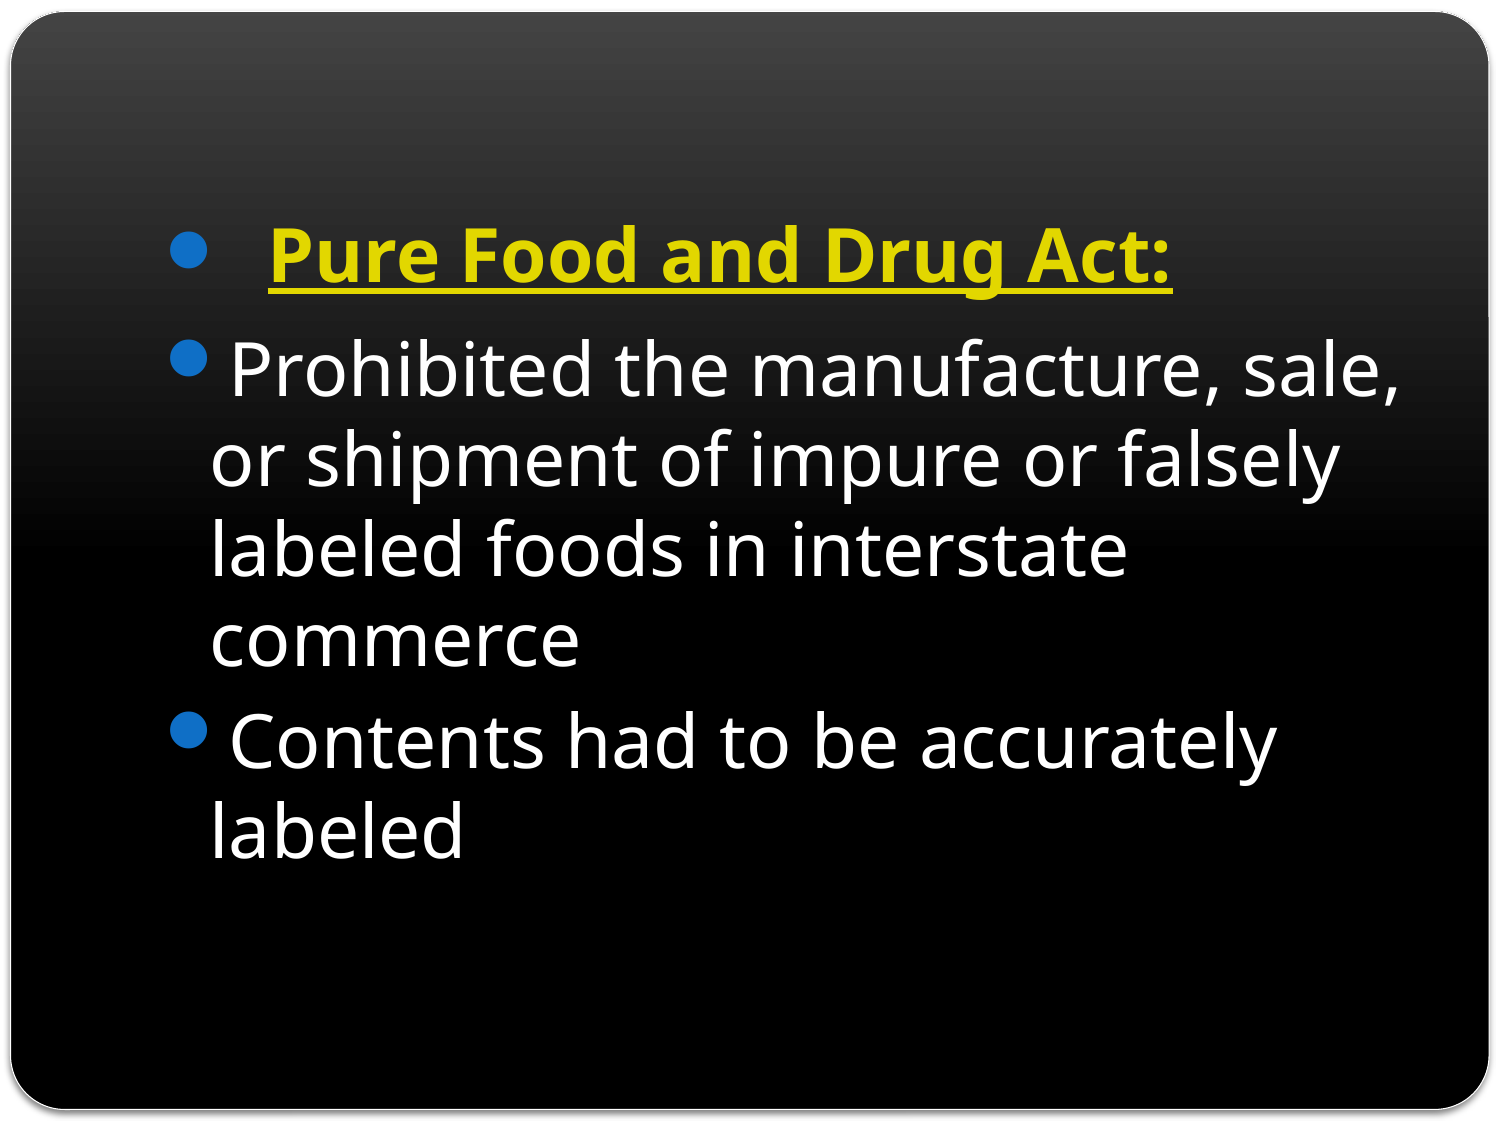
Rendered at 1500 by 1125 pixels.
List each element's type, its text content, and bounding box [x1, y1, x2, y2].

list Pure Food and Drug Act: Prohibited the manufacture, sale, or shipment of impure or falsely labeled foods in interstate commerce Contents had to be accurately labeled [150, 200, 1425, 988]
